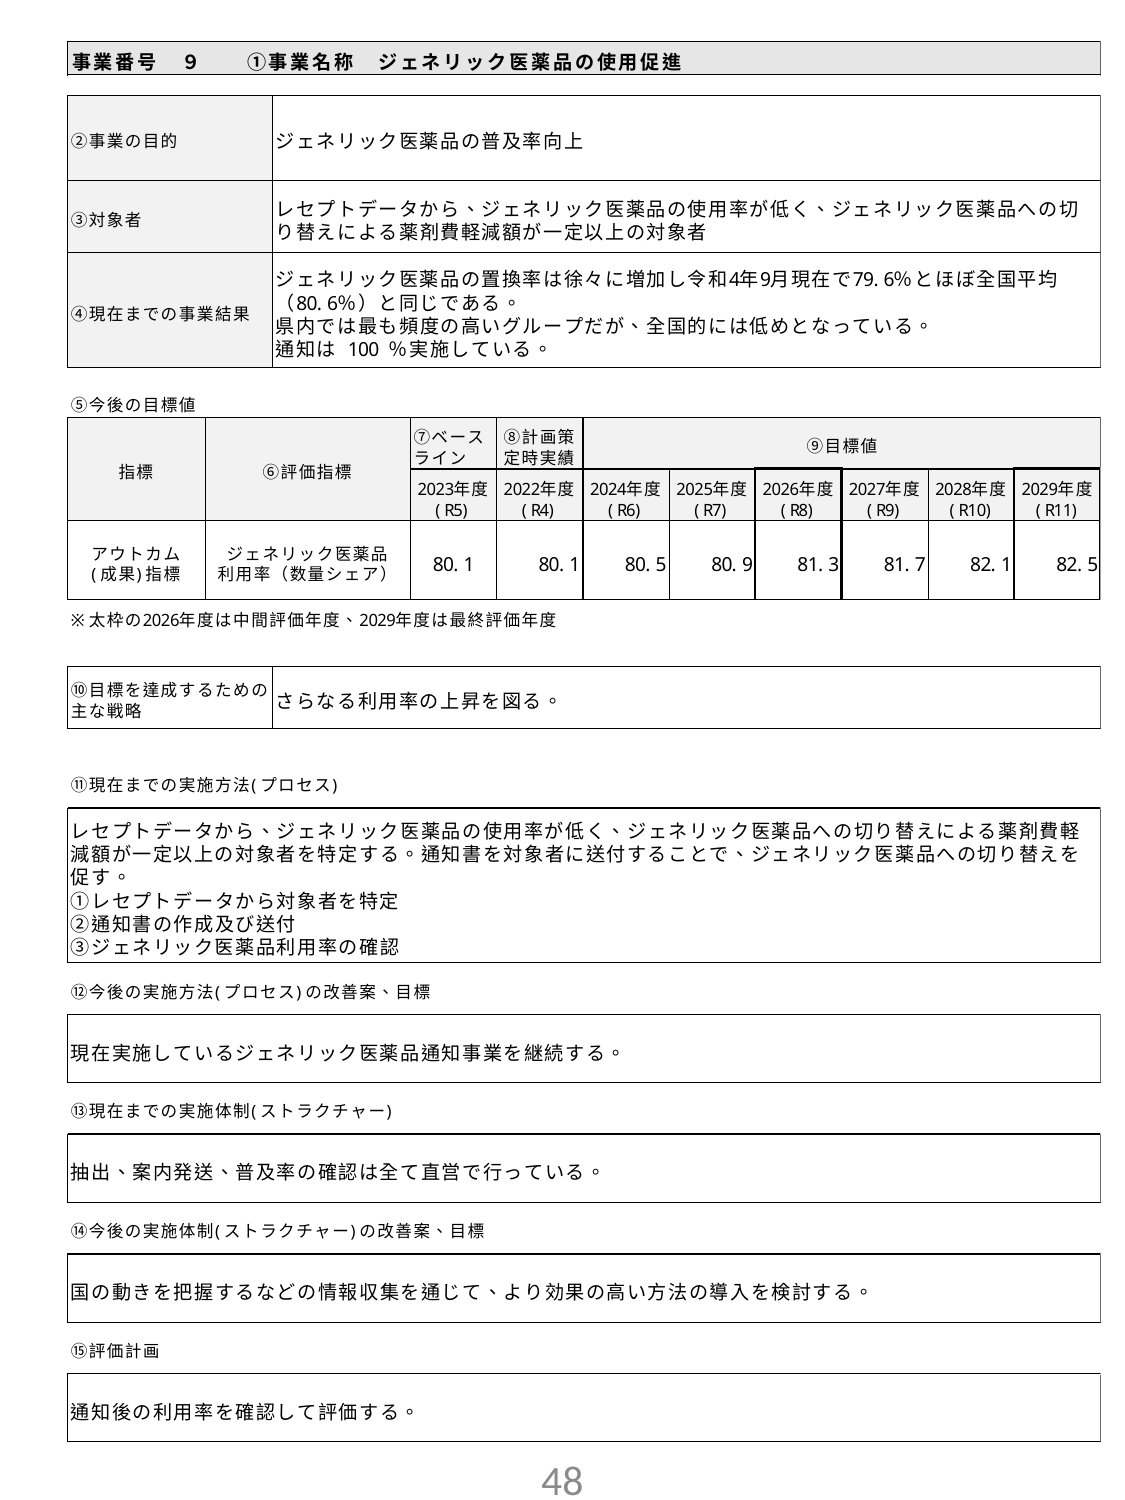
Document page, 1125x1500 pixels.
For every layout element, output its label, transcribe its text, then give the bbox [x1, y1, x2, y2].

slide_number 47 [435, 1443, 689, 1500]
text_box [66, 40, 1102, 1443]
